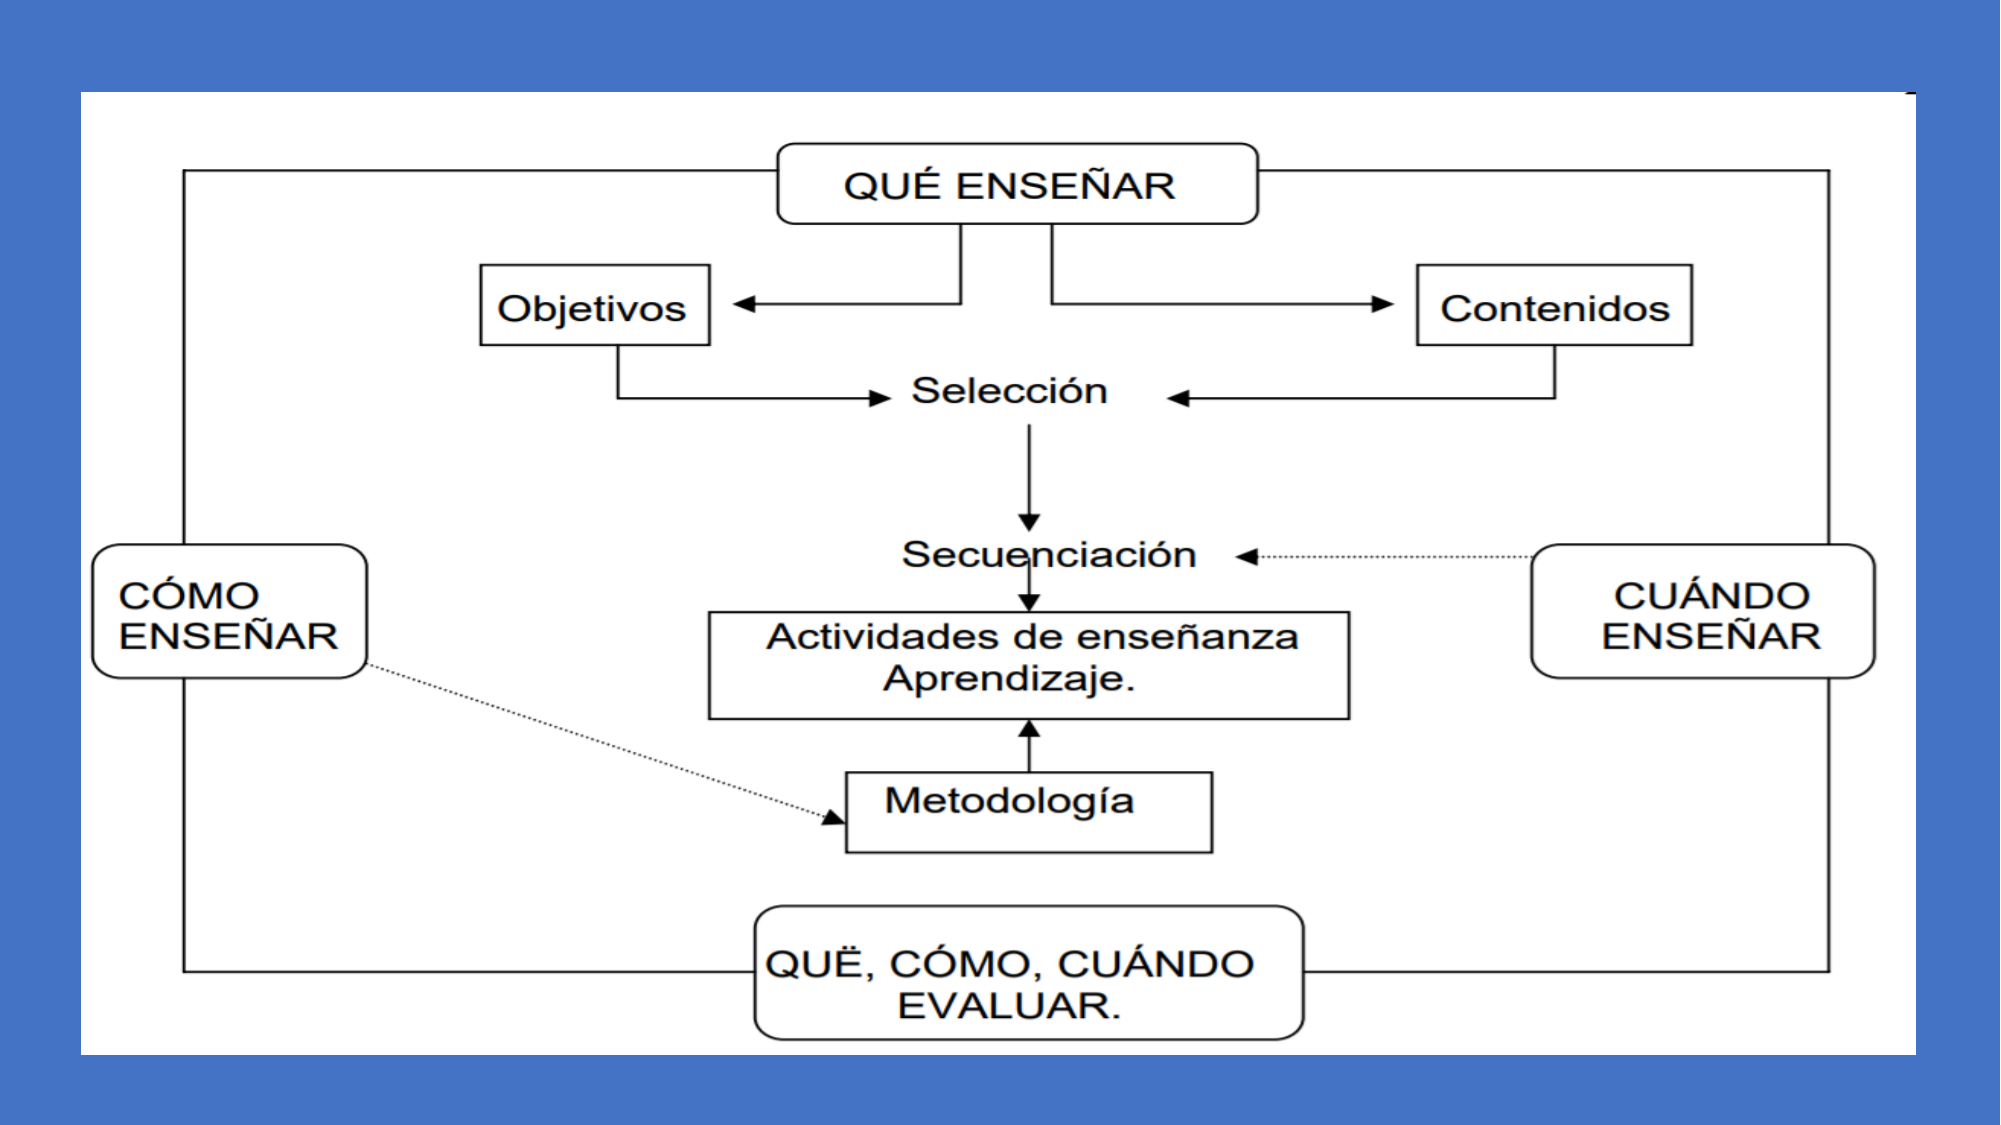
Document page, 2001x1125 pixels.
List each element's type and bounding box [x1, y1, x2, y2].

picture [81, 92, 1916, 1055]
